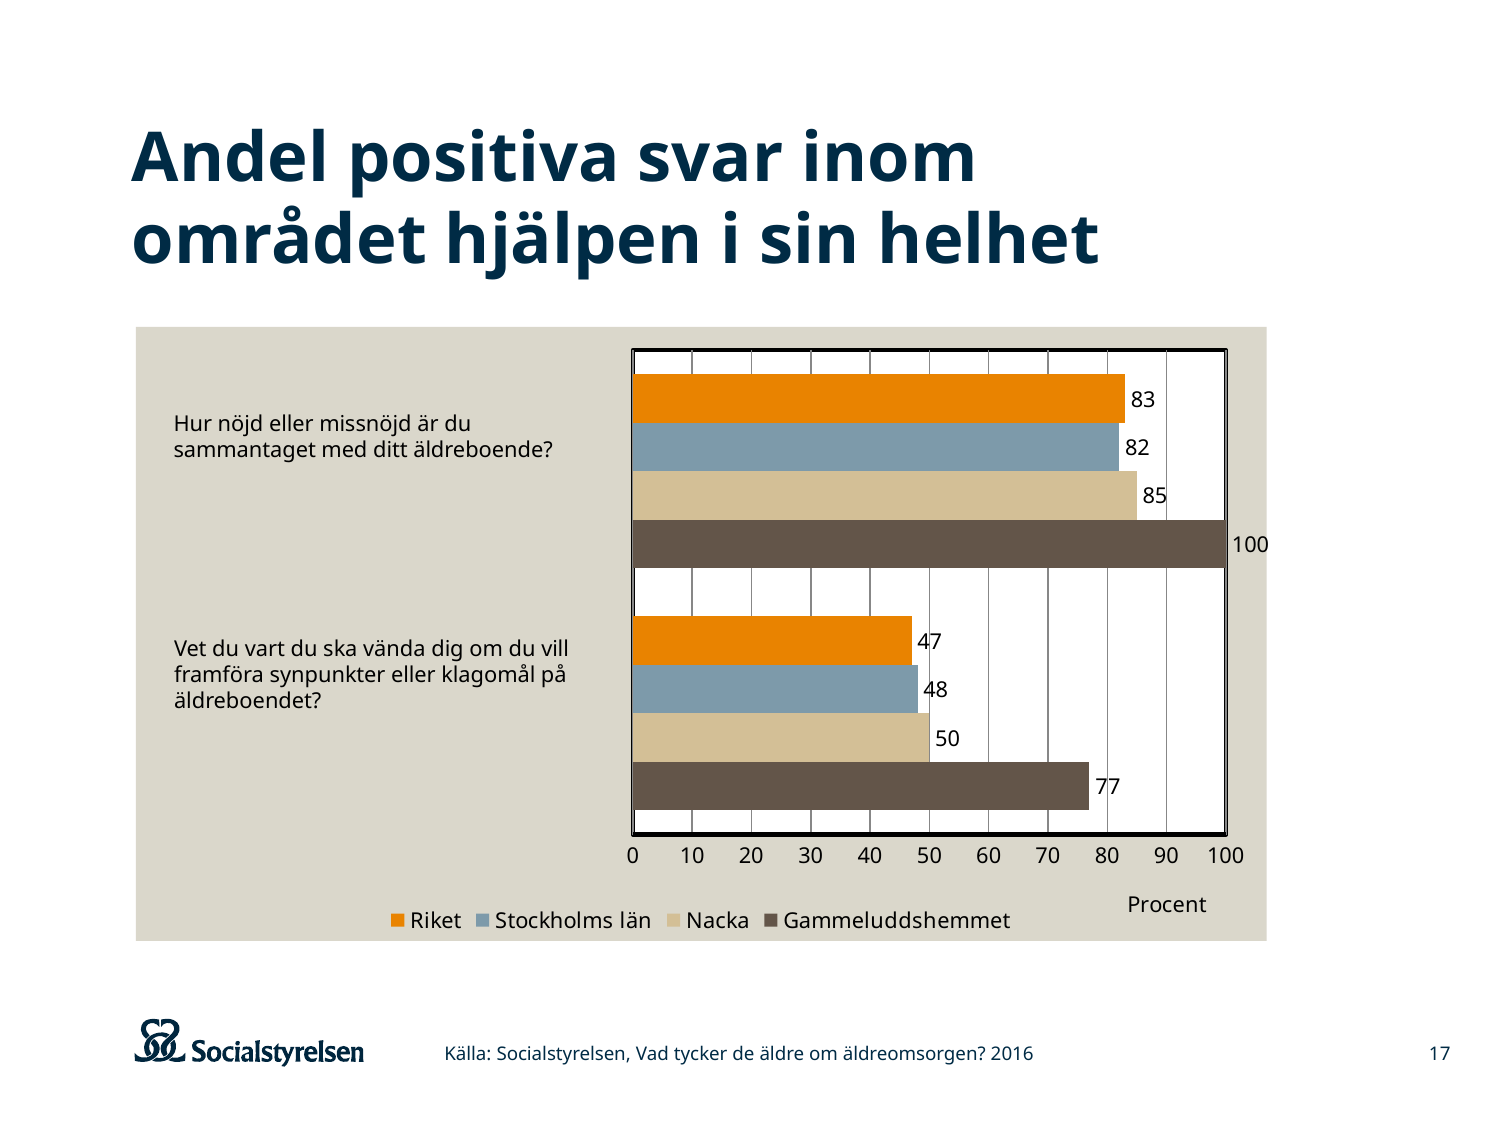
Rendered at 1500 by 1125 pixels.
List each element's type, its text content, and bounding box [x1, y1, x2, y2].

title Andel positiva svar inom området hjälpen i sin helhet [131, 112, 1273, 326]
slide_number 17 [1379, 1032, 1451, 1077]
chart [135, 326, 1270, 942]
footer Källa: Socialstyrelsen, Vad tycker de äldre om äldreomsorgen? 2016 [444, 1032, 1110, 1077]
